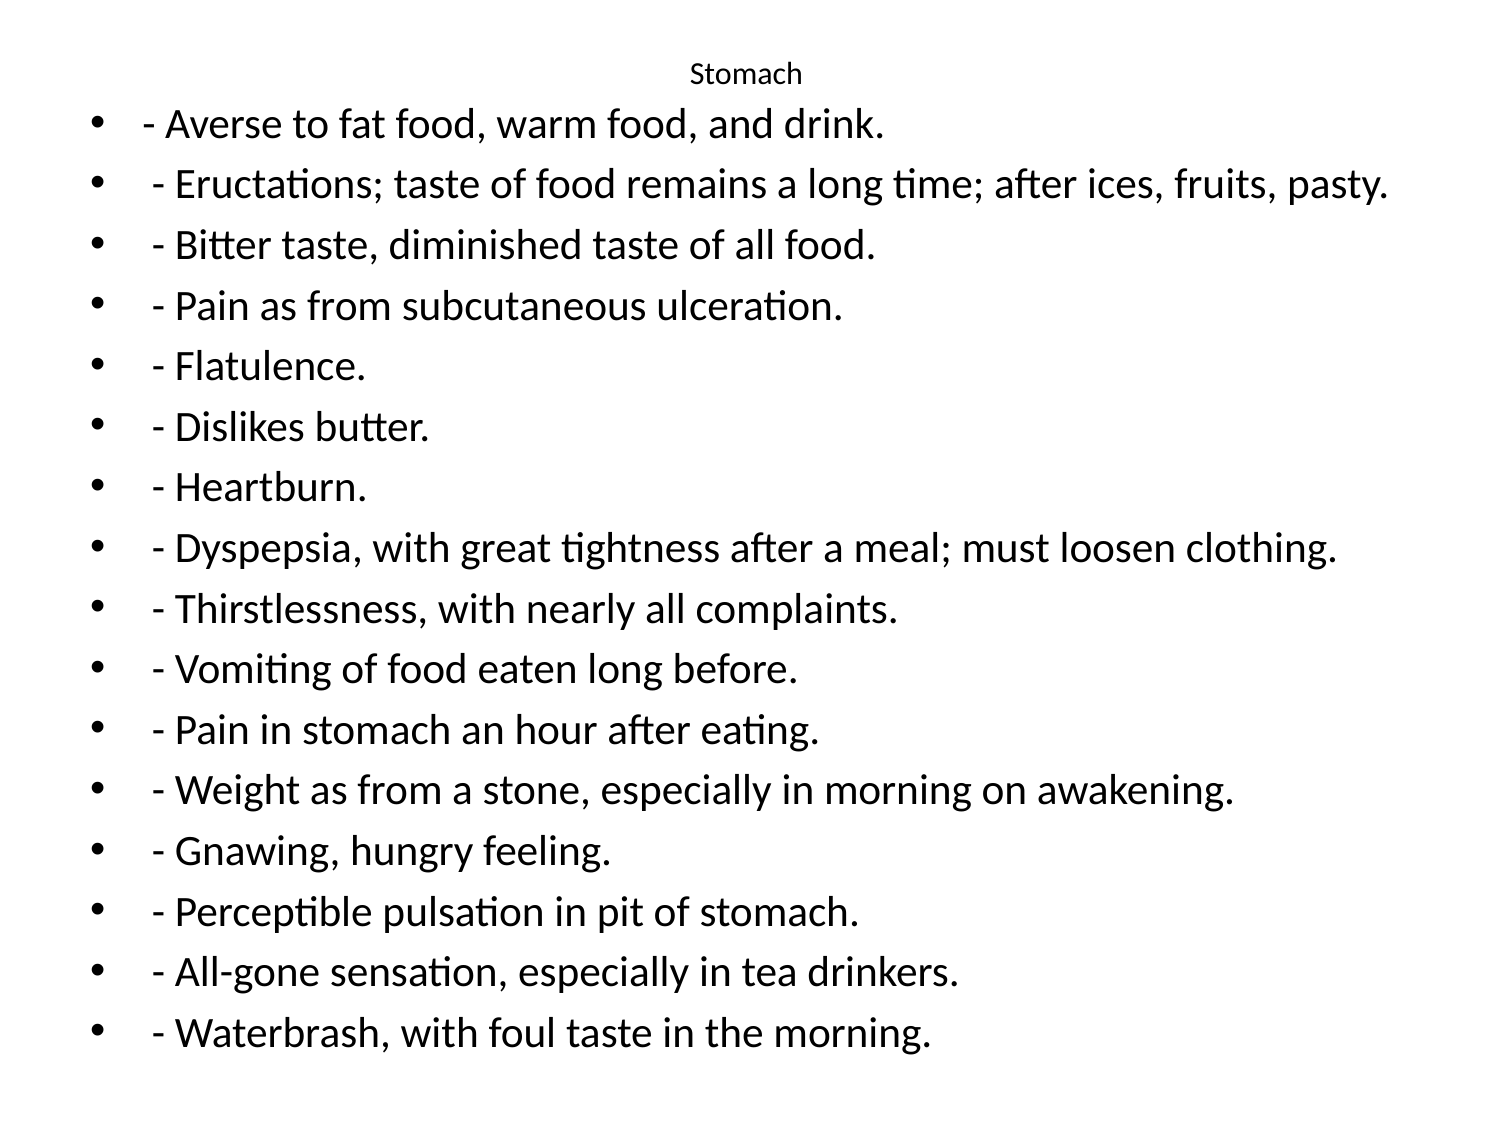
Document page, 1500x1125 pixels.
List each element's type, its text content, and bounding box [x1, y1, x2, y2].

title Stomach [75, 45, 1425, 87]
list - Averse to fat food, warm food, and drink. - Eructations; taste of food remains a long time; after ices, fruits, pasty. - Bitter taste, diminished taste of all food. - Pain as from subcutaneous ulceration. - Flatulence. - Dislikes butter. - Heartburn. - Dyspepsia, with great tightness after a meal; must loosen clothing. - Thirstlessness, with nearly all complaints. - Vomiting of food eaten long before. - Pain in stomach an hour after eating. - Weight as from a stone, especially in morning on awakening. - Gnawing, hungry feeling. - Perceptible pulsation in pit of stomach. - All-gone sensation, especially in tea drinkers. - Waterbrash, with foul taste in the morning. [75, 87, 1425, 1075]
